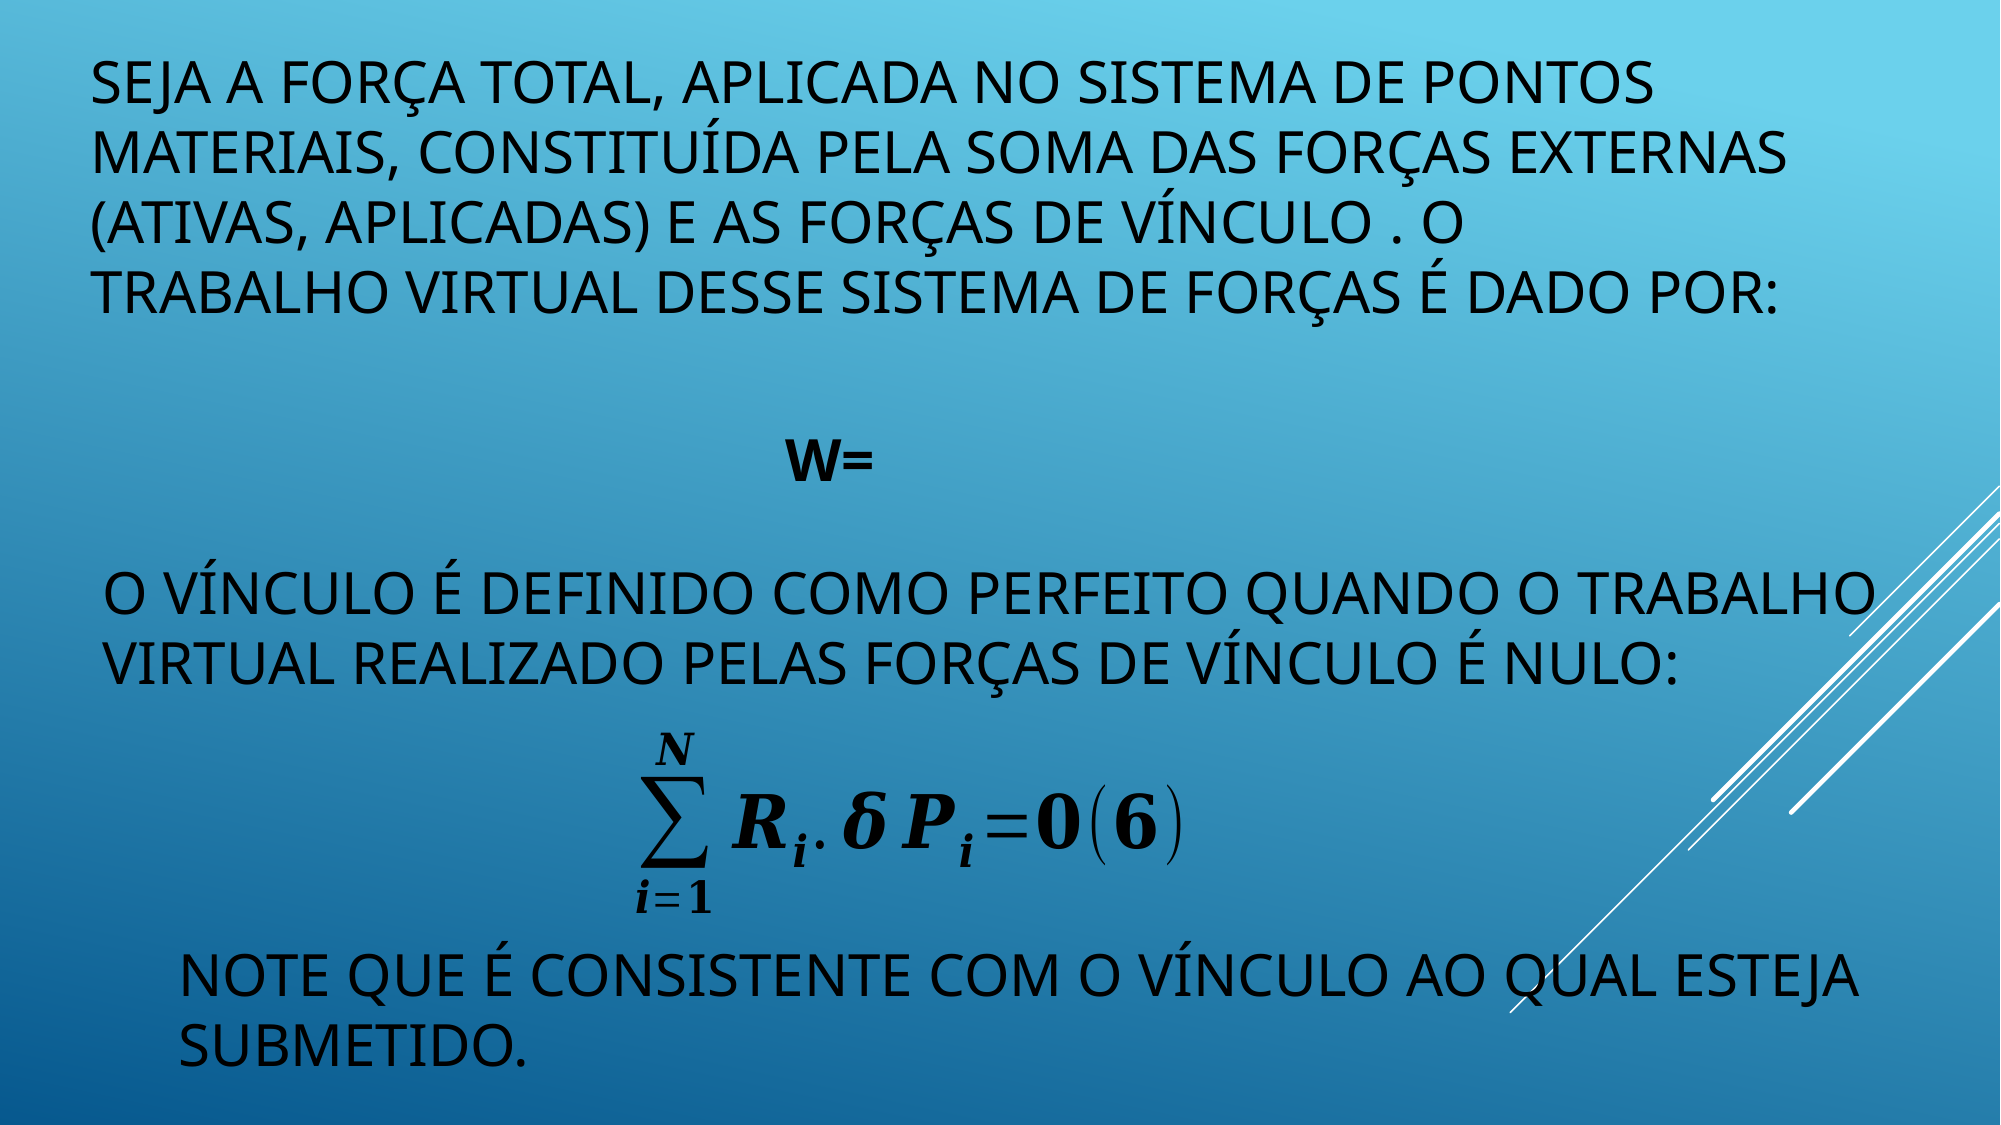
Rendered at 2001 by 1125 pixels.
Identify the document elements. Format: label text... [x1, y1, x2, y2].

text_box O VÍNCULO É DEFINIDO COMO PERFEITO QUANDO O TRABALHO VIRTUAL REALIZADO PELAS FORÇAS DE VÍNCULO É NULO: [88, 549, 1894, 704]
